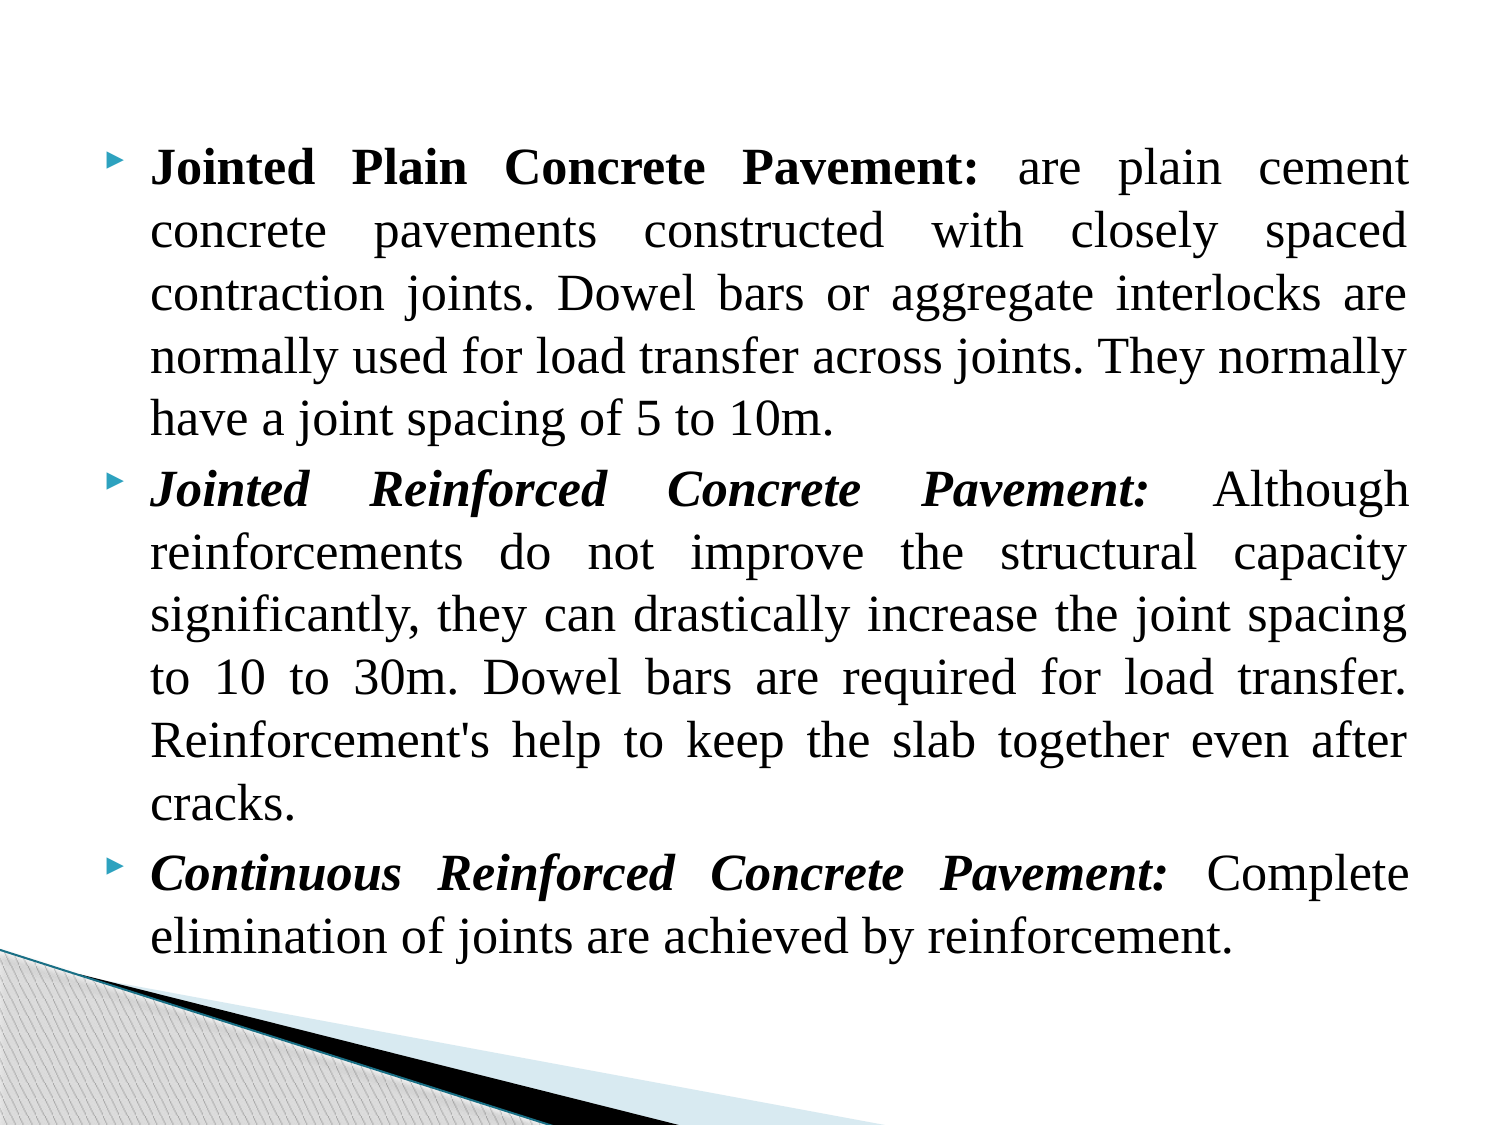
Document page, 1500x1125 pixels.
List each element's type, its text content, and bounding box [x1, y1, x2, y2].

list Jointed Plain Concrete Pavement: are plain cement concrete pavements constructed with closely spaced contraction joints. Dowel bars or aggregate interlocks are normally used for load transfer across joints. They normally have a joint spacing of 5 to 10m. Jointed Reinforced Concrete Pavement: Although reinforcements do not improve the structural capacity significantly, they can drastically increase the joint spacing to 10 to 30m. Dowel bars are required for load transfer. Reinforcement's help to keep the slab together even after cracks. Continuous Reinforced Concrete Pavement: Complete elimination of joints are achieved by reinforcement. [75, 125, 1425, 986]
